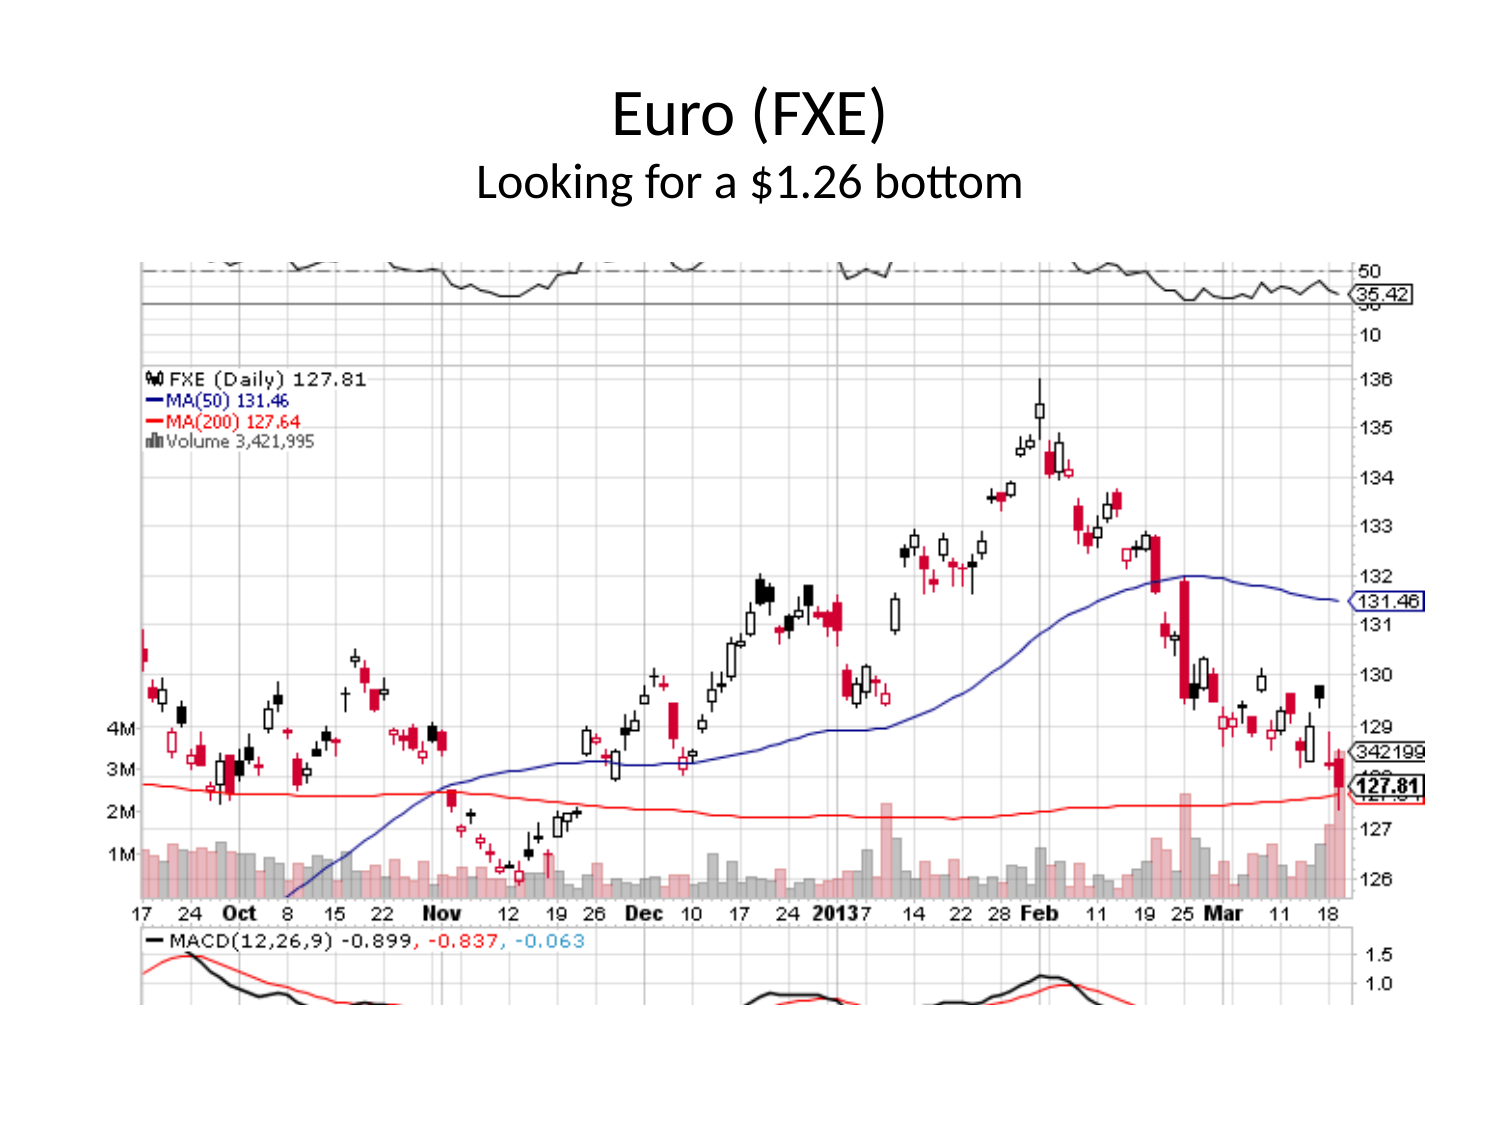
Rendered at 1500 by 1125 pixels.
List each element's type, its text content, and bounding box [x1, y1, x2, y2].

title Euro (FXE) Looking for a $1.26 bottom [74, 44, 1426, 233]
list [74, 262, 1426, 1006]
